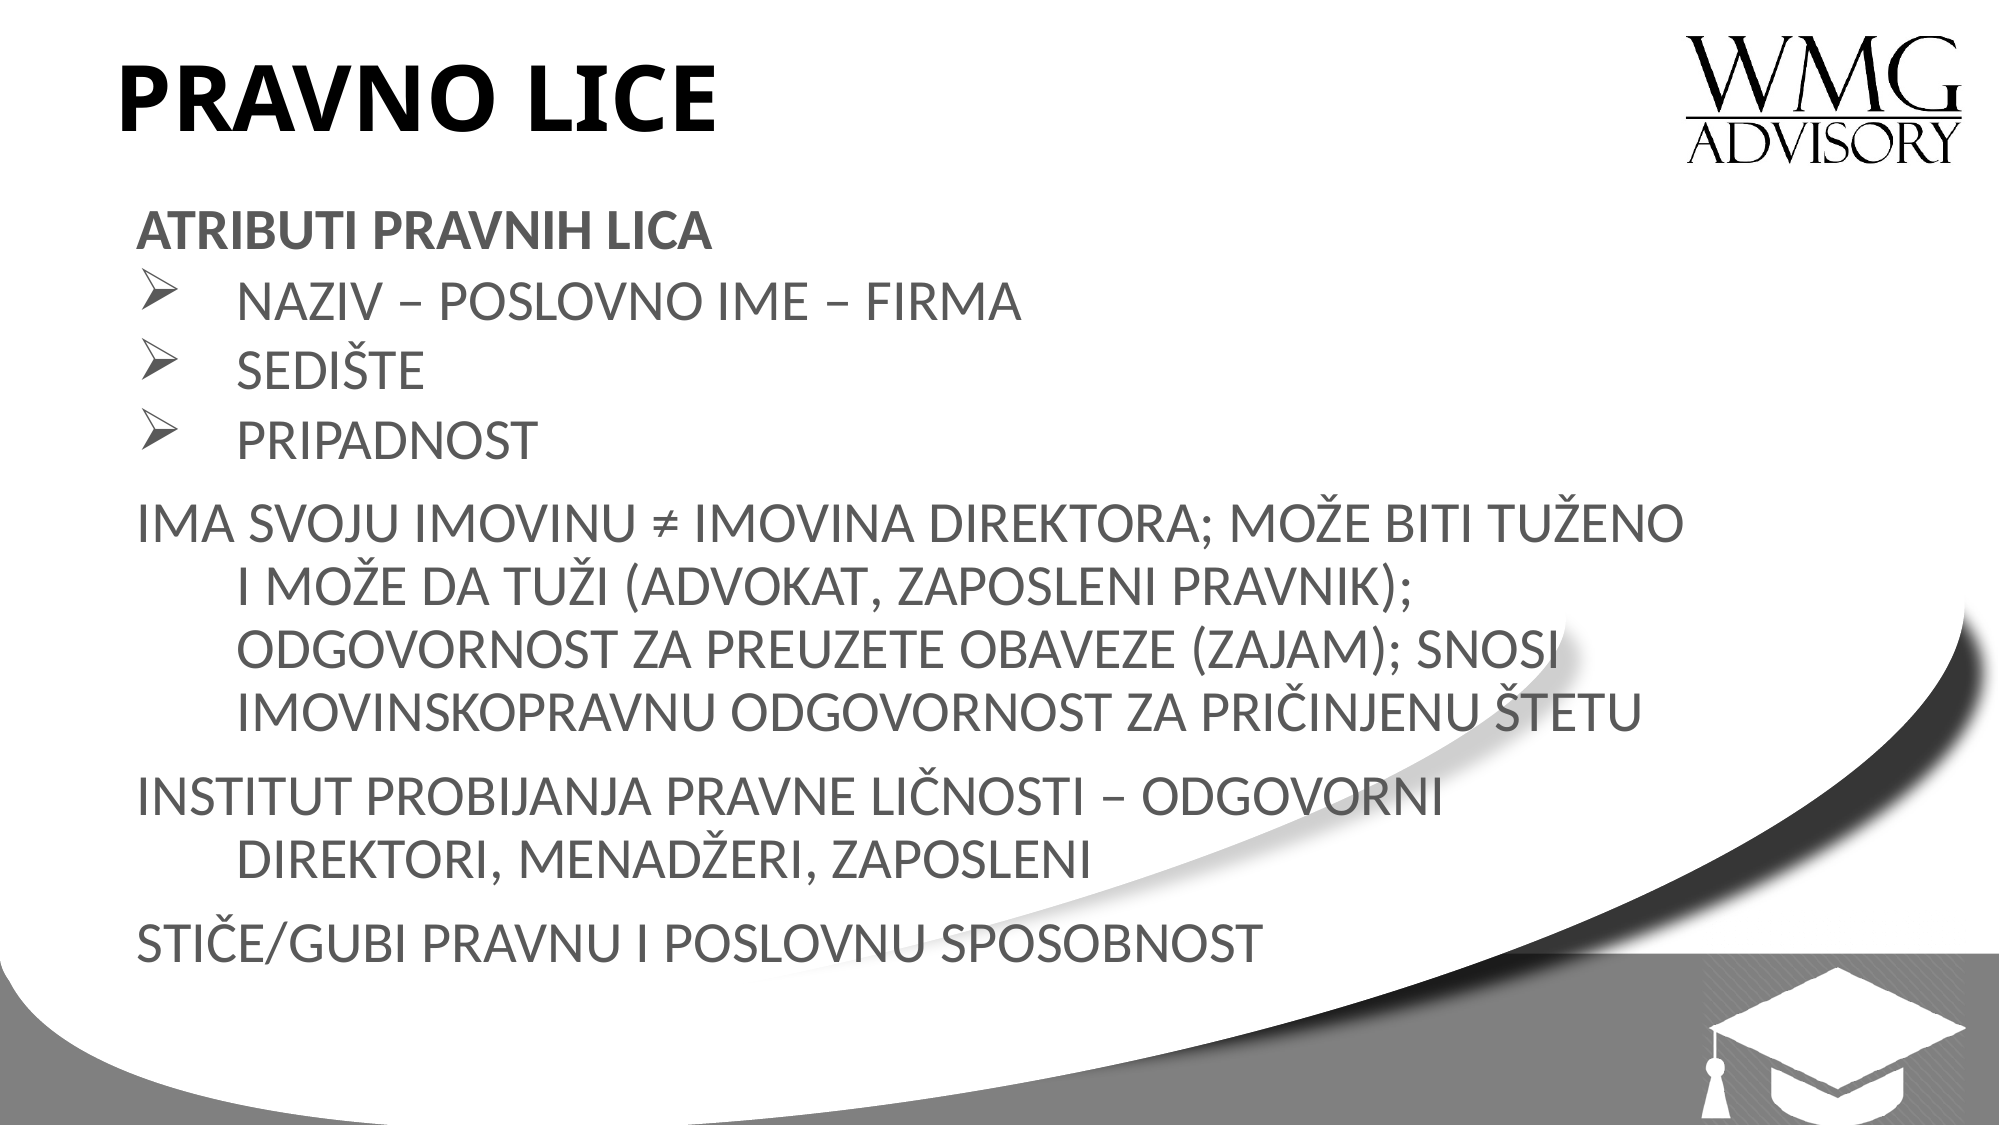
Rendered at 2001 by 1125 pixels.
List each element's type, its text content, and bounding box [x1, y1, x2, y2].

title PRAVNO LICE [99, 45, 1734, 233]
picture [1681, 36, 1966, 166]
list ATRIBUTI PRAVNIH LICA NAZIV – POSLOVNO IME – FIRMA SEDIŠTE PRIPADNOST IMA SVOJU IMOVINU ≠ IMOVINA DIREKTORA; MOŽE BITI TUŽENO I MOŽE DA TUŽI (ADVOKAT, ZAPOSLENI PRAVNIK); ODGOVORNOST ZA PREUZETE OBAVEZE (ZAJAM); SNOSI IMOVINSKOPRAVNU ODGOVORNOST ZA PRIČINJENU ŠTETU INSTITUT PROBIJANJA PRAVNE LIČNOSTI – ODGOVORNI DIREKTORI, MENADŽERI, ZAPOSLENI STIČE/GUBI PRAVNU I POSLOVNU SPOSOBNOST [122, 184, 1704, 1125]
